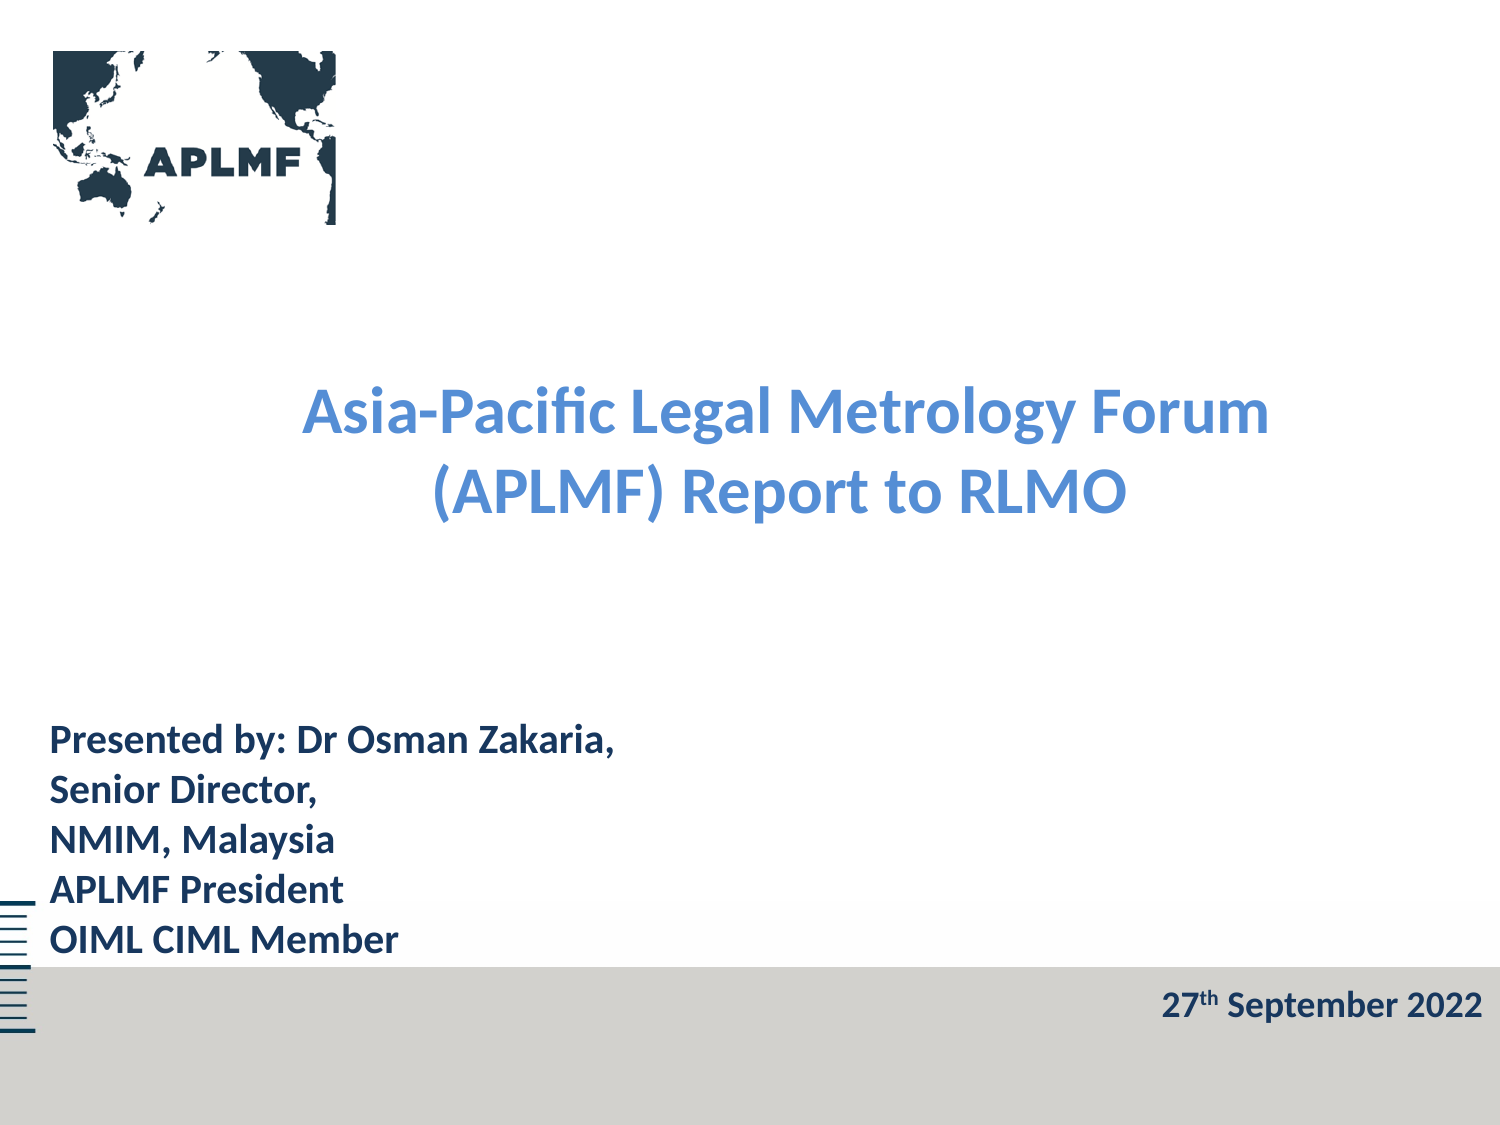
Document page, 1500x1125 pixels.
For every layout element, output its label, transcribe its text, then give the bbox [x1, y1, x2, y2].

picture [52, 51, 336, 225]
text_box Presented by: Dr Osman Zakaria, Senior Director, NMIM, Malaysia APLMF President OIML CIML Member [49, 712, 823, 899]
title Asia-Pacific Legal Metrology Forum (APLMF) Report to RLMO [112, 326, 1388, 568]
picture [0, 901, 1500, 1125]
